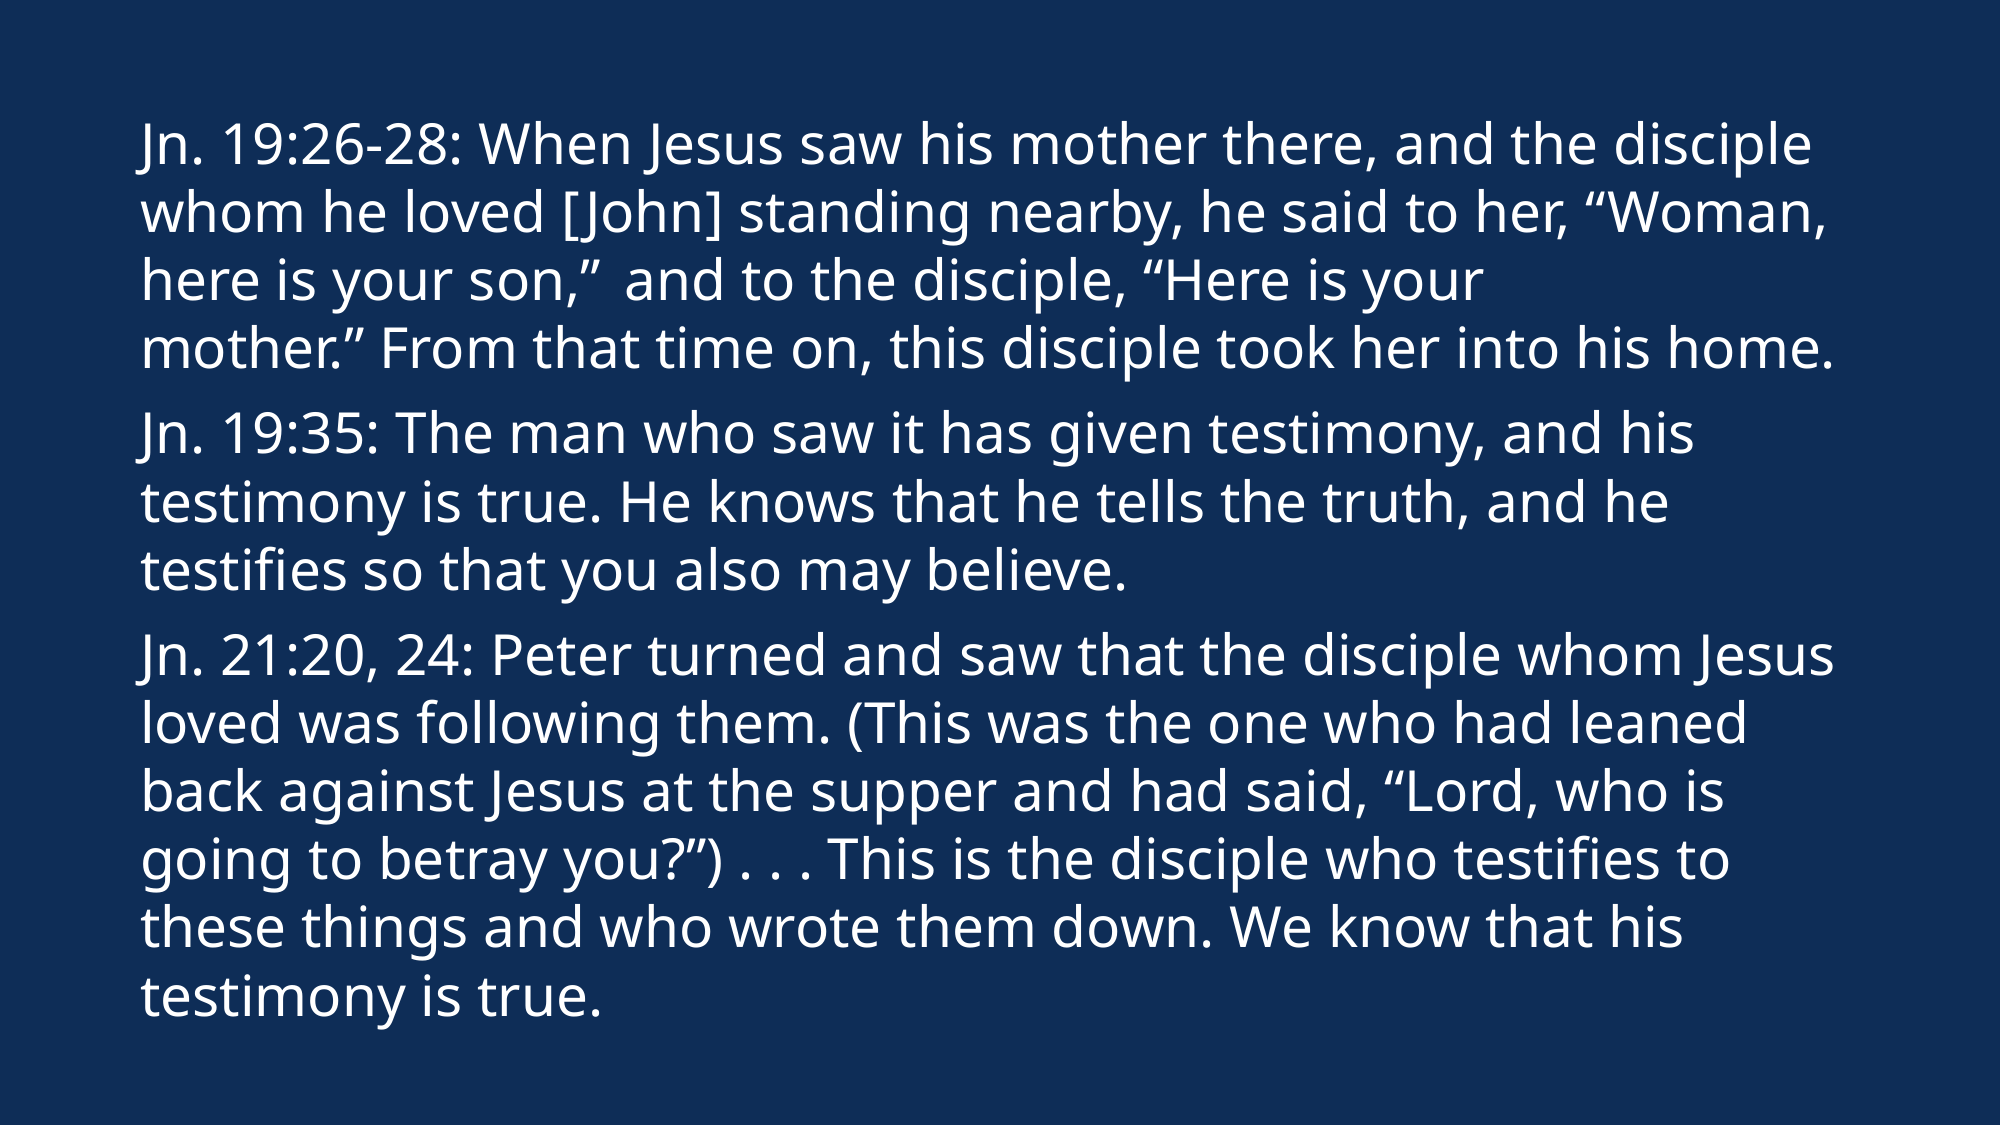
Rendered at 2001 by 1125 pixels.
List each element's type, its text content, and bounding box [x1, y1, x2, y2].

list Jn. 19:26-28: When Jesus saw his mother there, and the disciple whom he loved [John] standing nearby, he said to her, “Woman, here is your son,” and to the disciple, “Here is your mother.” From that time on, this disciple took her into his home. Jn. 19:35: The man who saw it has given testimony, and his testimony is true. He knows that he tells the truth, and he testifies so that you also may believe. Jn. 21:20, 24: Peter turned and saw that the disciple whom Jesus loved was following them. (This was the one who had leaned back against Jesus at the supper and had said, “Lord, who is going to betray you?”) . . . This is the disciple who testifies to these things and who wrote them down. We know that his testimony is true. [125, 99, 1863, 1063]
